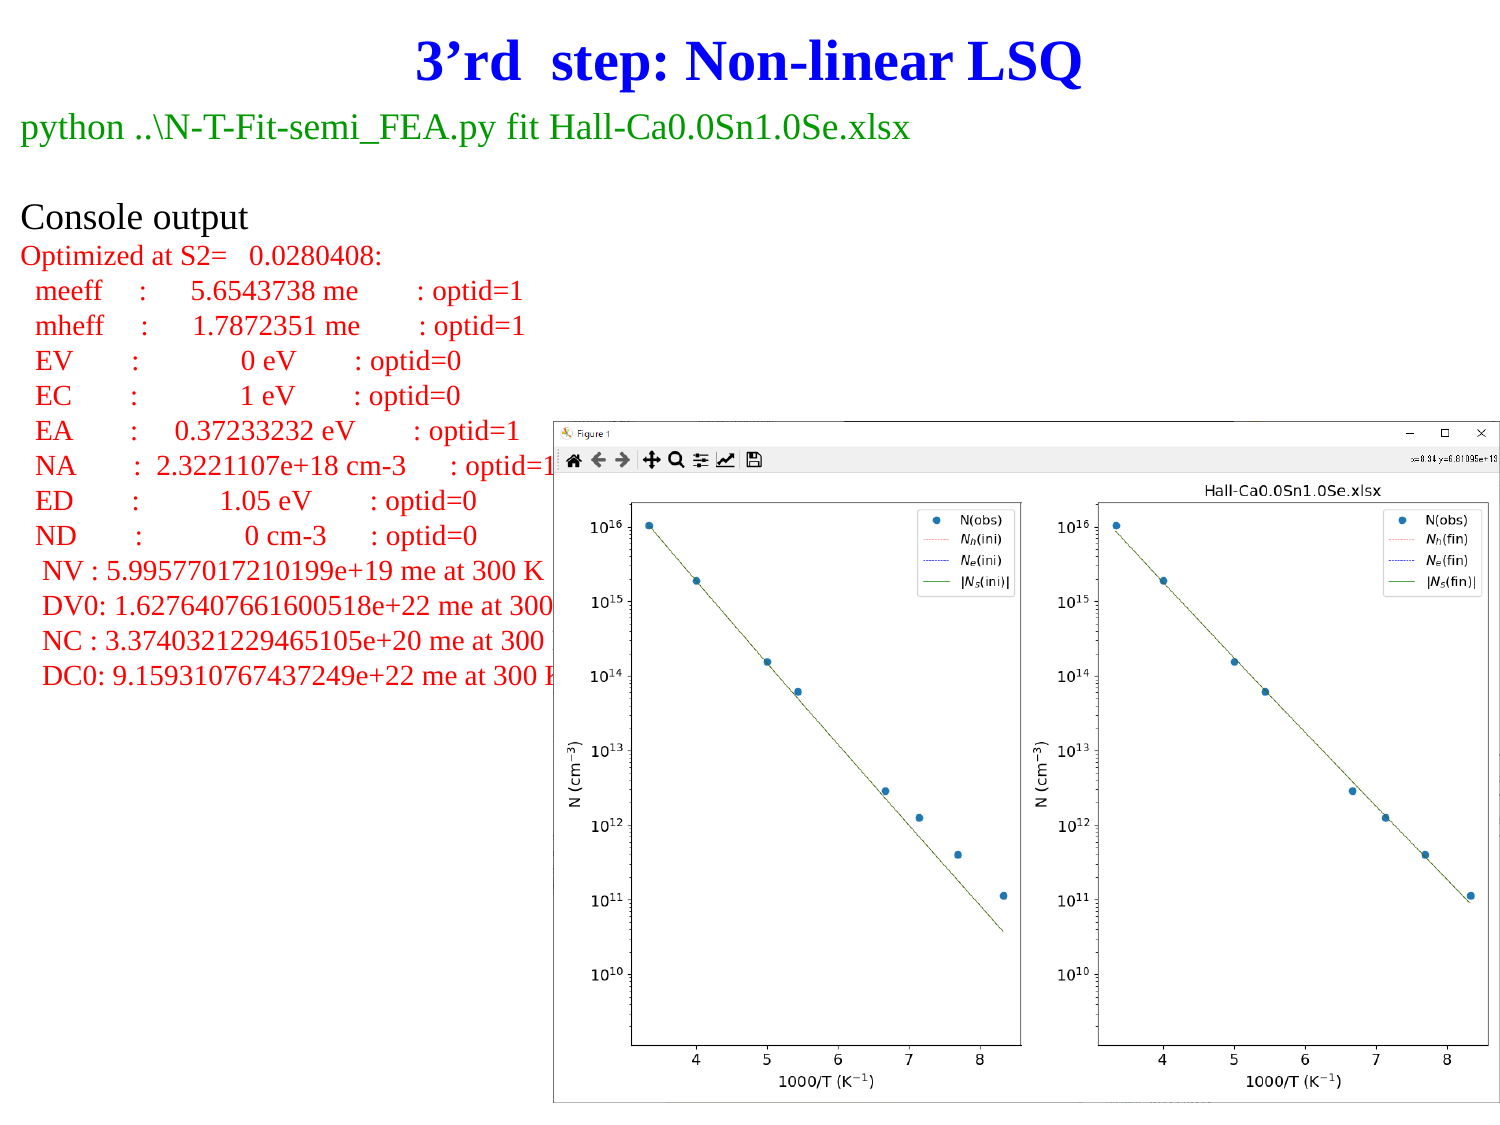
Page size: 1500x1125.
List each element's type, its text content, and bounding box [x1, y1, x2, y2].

picture [553, 420, 1500, 1104]
text_box python ..\N-T-Fit-semi_FEA.py fit Hall-Ca0.0Sn1.0Se.xlsx Console output Optimized at S2= 0.0280408: meeff : 5.6543738 me : optid=1 mheff : 1.7872351 me : optid=1 EV : 0 eV : optid=0 EC : 1 eV : optid=0 EA : 0.37233232 eV : optid=1 NA : 2.3221107e+18 cm-3 : optid=1 ED : 1.05 eV : optid=0 ND : 0 cm-3 : optid=0 NV : 5.99577017210199e+19 me at 300 K DV0: 1.6276407661600518e+22 me at 300 K NC : 3.3740321229465105e+20 me at 300 K DC0: 9.159310767437249e+22 me at 300 K [5, 94, 1483, 699]
title 3’rd step: Non-linear LSQ [0, 0, 1500, 114]
